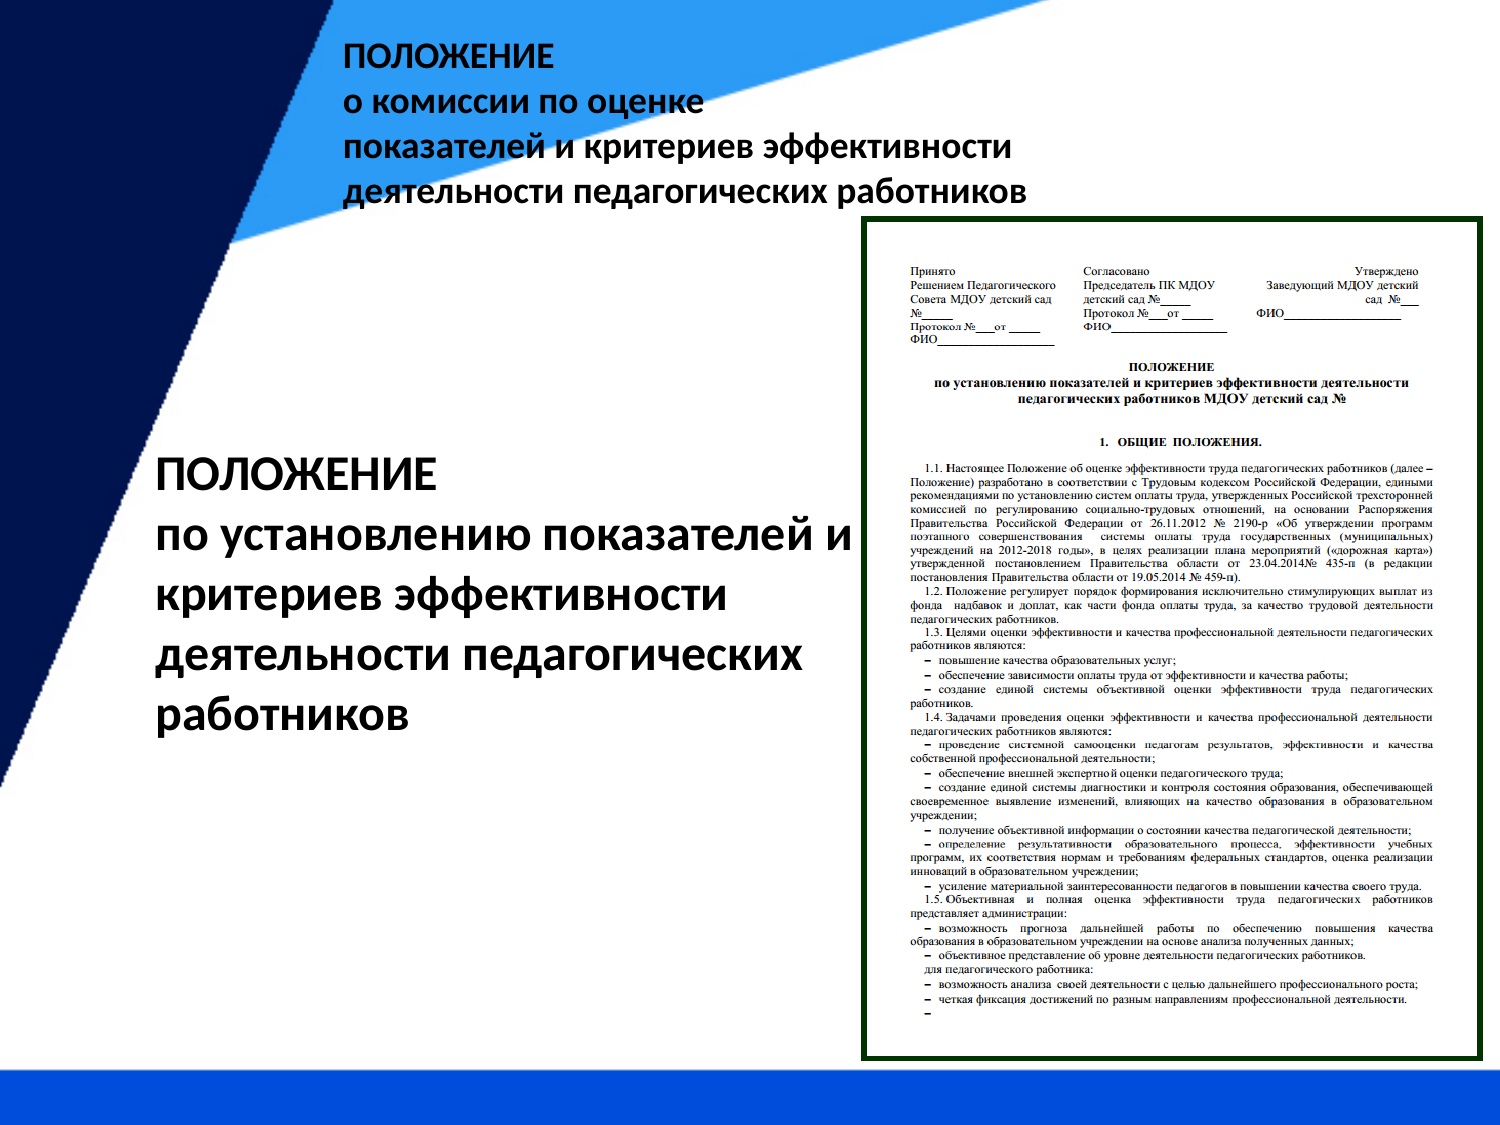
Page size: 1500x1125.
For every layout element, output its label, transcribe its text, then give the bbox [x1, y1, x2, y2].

text_box ПОЛОЖЕНИЕ по установлению показателей и критериев эффективности деятельности педагогических работников [140, 433, 861, 749]
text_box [866, 222, 1477, 1056]
picture [0, 0, 1500, 1125]
text_box ПОЛОЖЕНИЕ о комиссии по оценке показателей и критериев эффективности деятельности педагогических работников [328, 23, 1078, 219]
